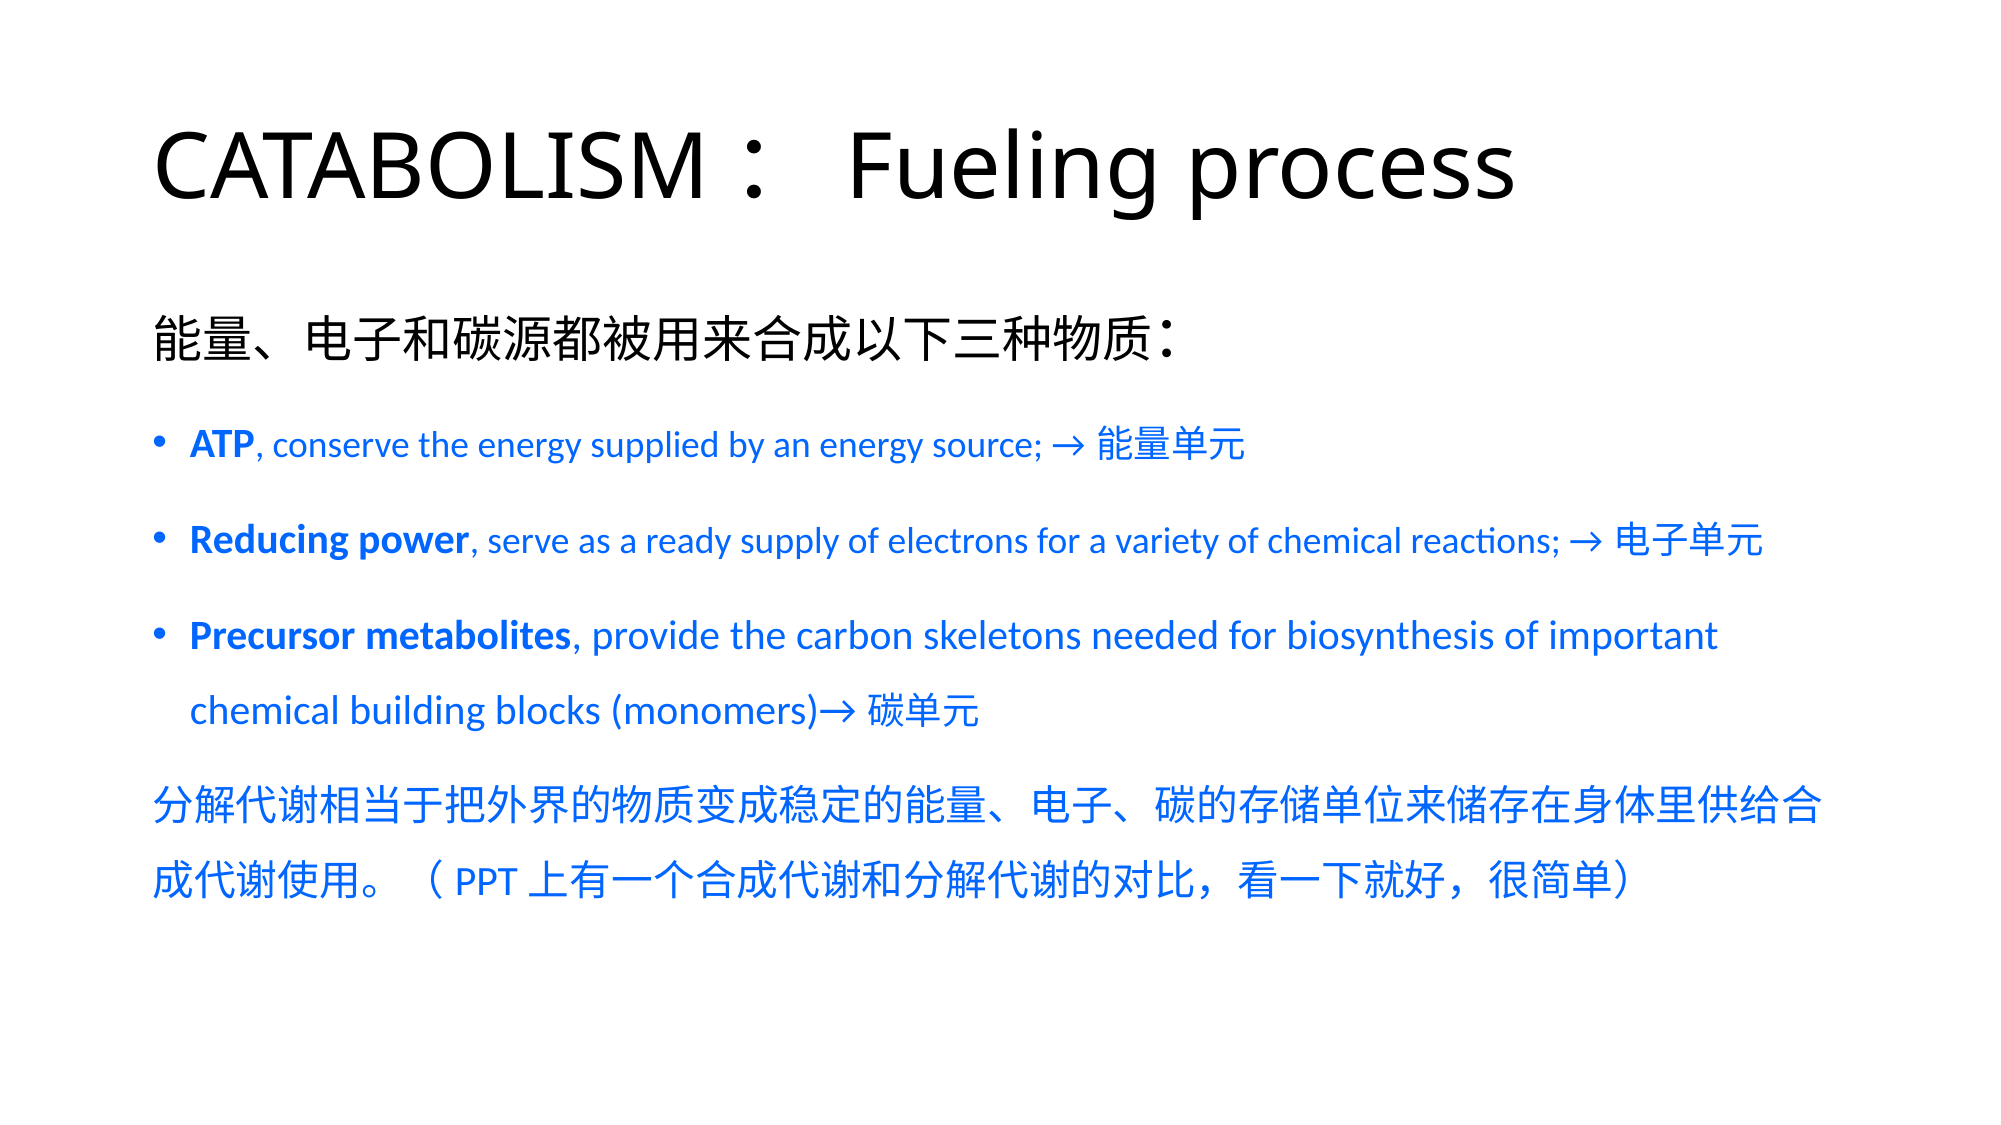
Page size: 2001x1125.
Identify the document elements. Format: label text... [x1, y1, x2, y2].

title CATABOLISM：Fueling process [137, 59, 1863, 278]
list 能量、电子和碳源都被用来合成以下三种物质： ATP, conserve the energy supplied by an energy source; →能量单元 Reducing power, serve as a ready supply of electrons for a variety of chemical reactions; →电子单元 Precursor metabolites, provide the carbon skeletons needed for biosynthesis of important chemical building blocks (monomers)→碳单元 分解代谢相当于把外界的物质变成稳定的能量、电子、碳的存储单位来储存在身体里供给合成代谢使用。（PPT上有一个合成代谢和分解代谢的对比，看一下就好，很简单） [137, 299, 1863, 1014]
